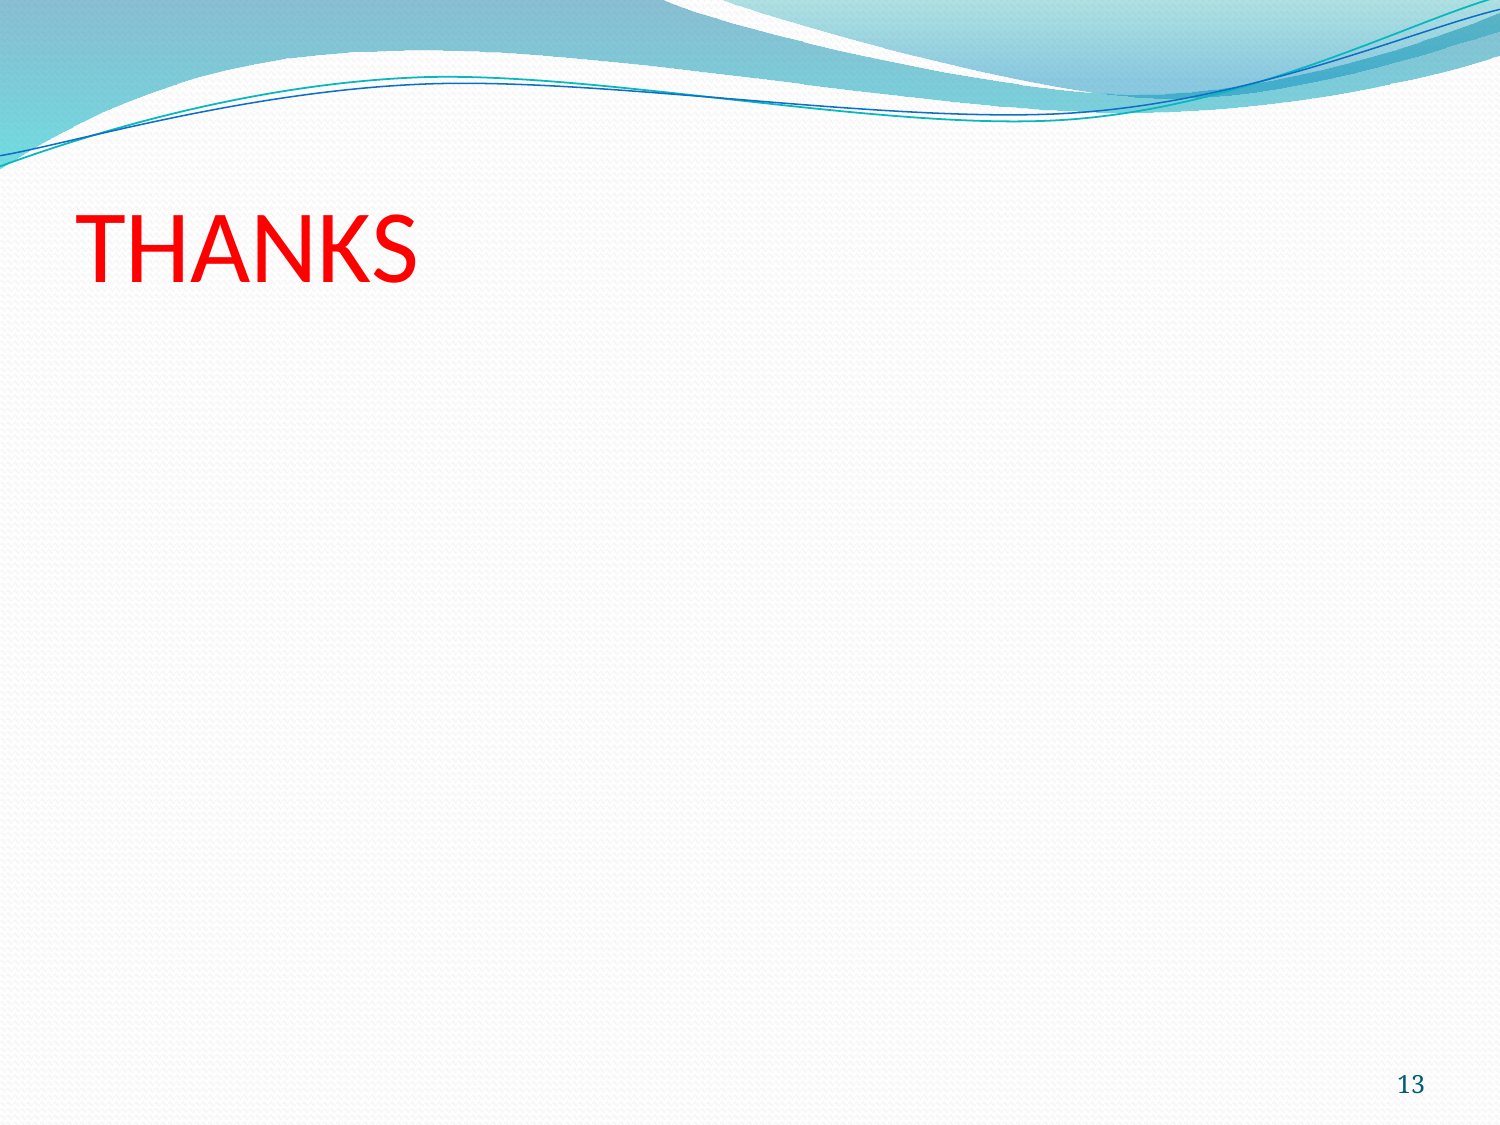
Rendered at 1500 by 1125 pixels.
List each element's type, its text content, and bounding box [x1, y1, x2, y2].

slide_number 13 [1299, 1042, 1425, 1103]
title THANKS [75, 115, 1438, 303]
